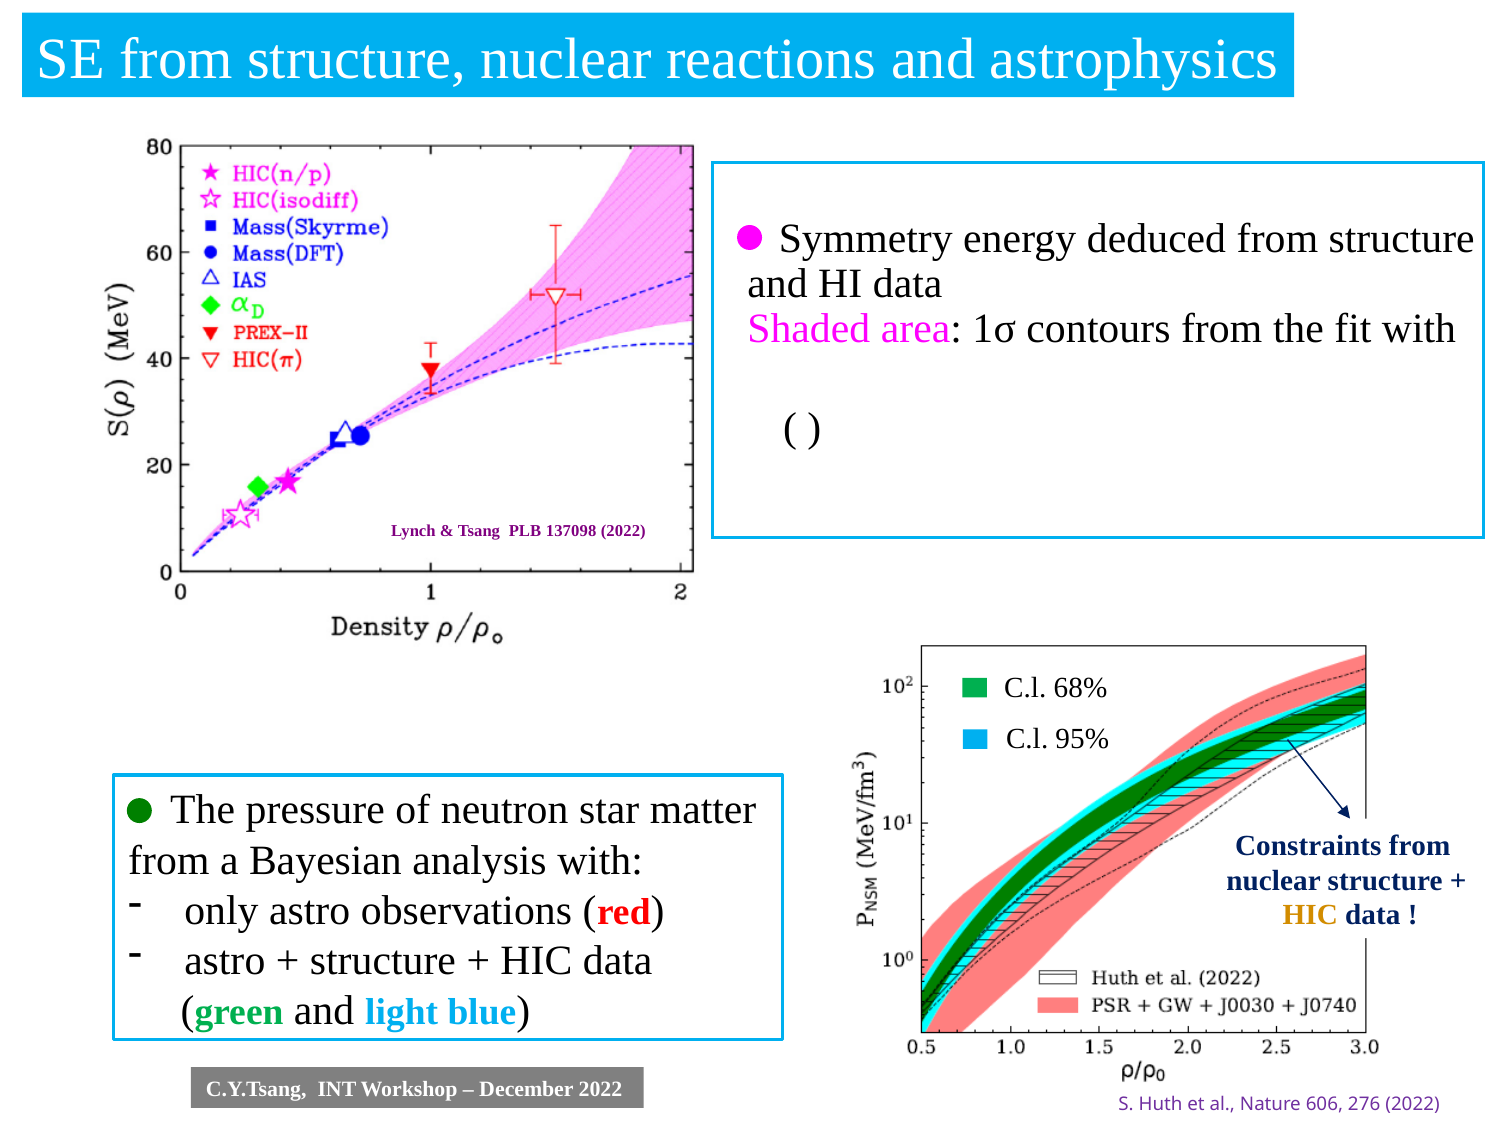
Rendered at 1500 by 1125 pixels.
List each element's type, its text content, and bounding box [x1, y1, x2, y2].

text_box [126, 798, 152, 824]
text_box SE from structure, nuclear reactions and astrophysics [22, 12, 1295, 98]
picture [99, 112, 705, 651]
text_box S. Huth et al., Nature 606, 276 (2022) [1103, 1097, 1455, 1122]
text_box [827, 630, 1483, 1088]
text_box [712, 162, 1484, 538]
text_box The pressure of neutron star matter from a Bayesian analysis with: only astro observations (red) astro + structure + HIC data (green and light blue) [113, 774, 783, 1040]
text_box C.Y.Tsang, INT Workshop – December 2022 [190, 1067, 644, 1108]
